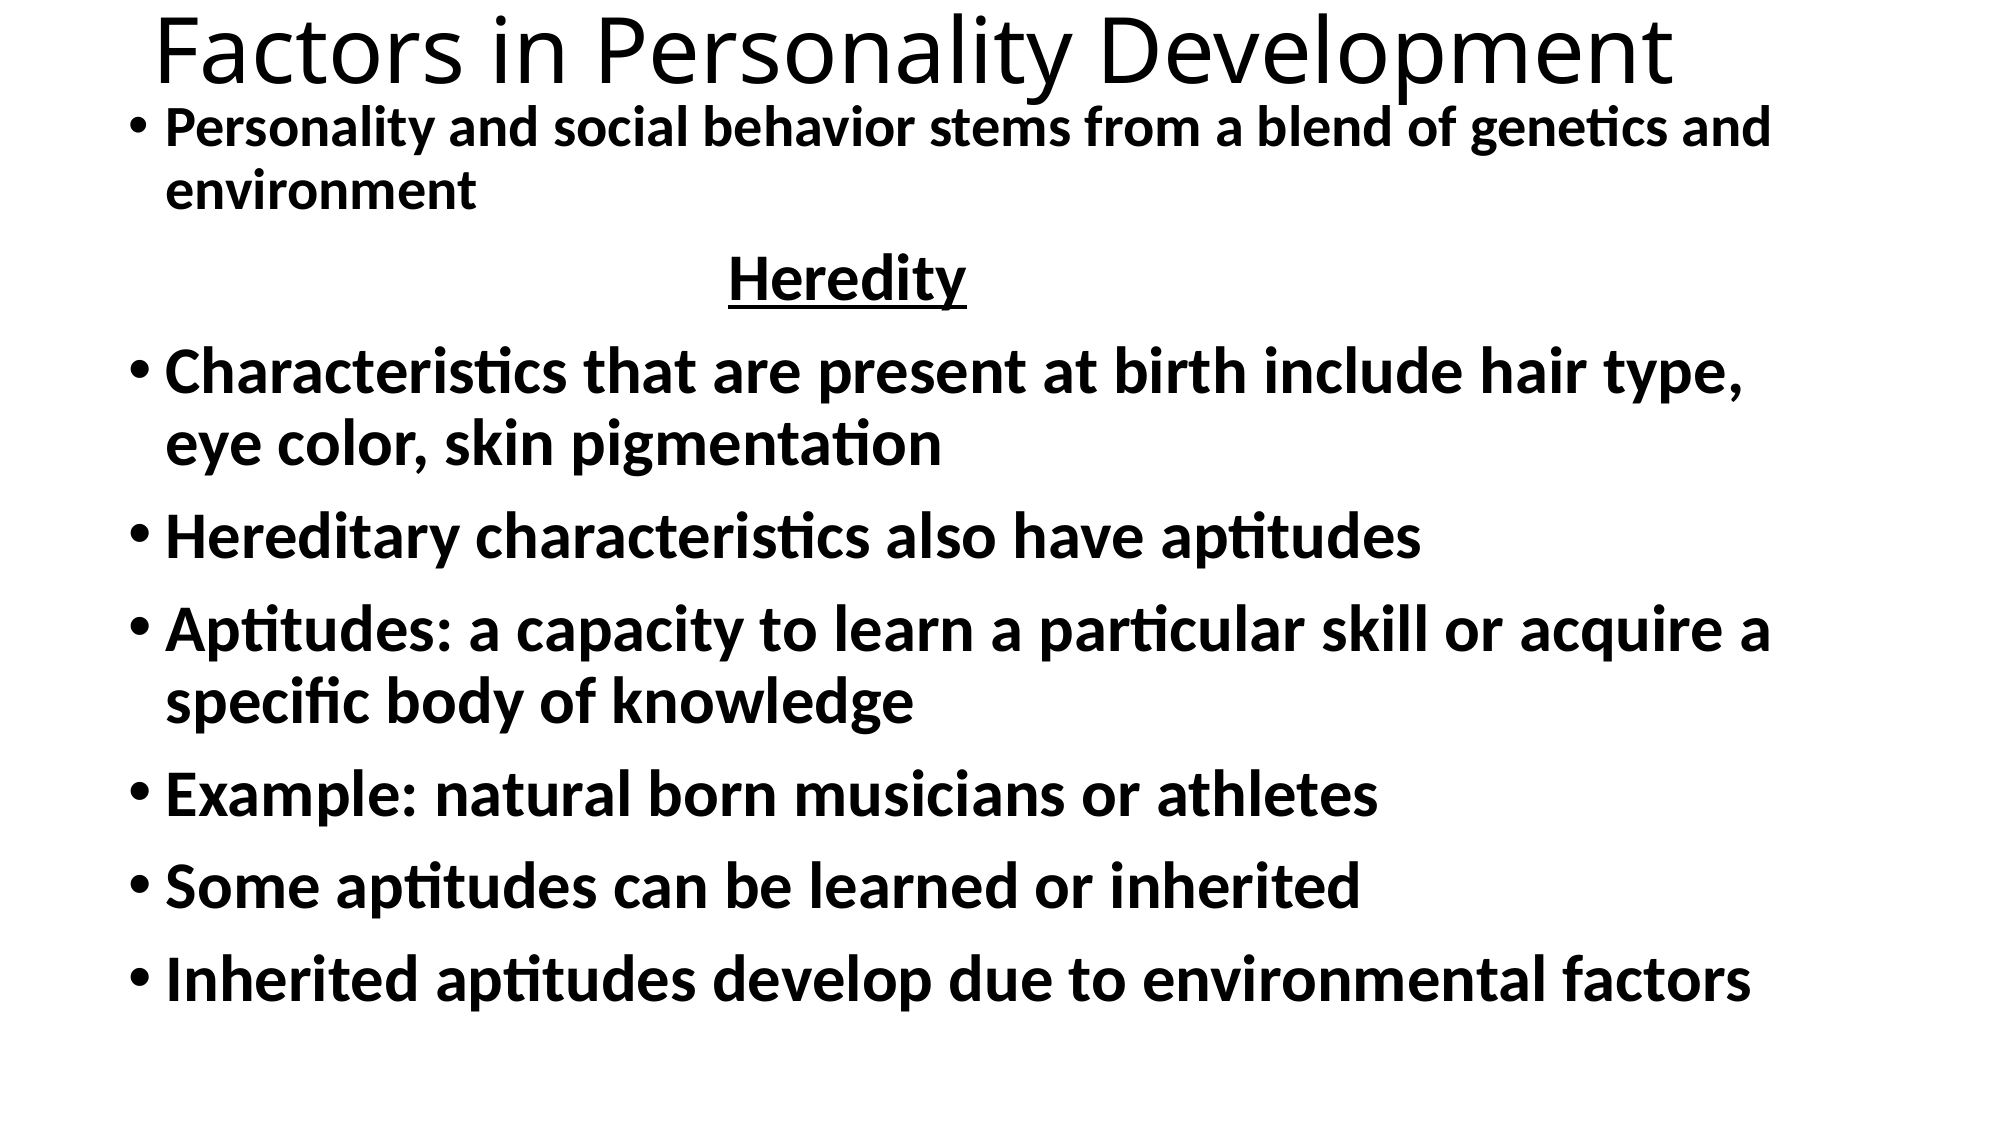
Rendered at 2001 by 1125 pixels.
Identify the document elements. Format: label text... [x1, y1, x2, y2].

title Factors in Personality Development [137, 0, 1863, 163]
list Personality and social behavior stems from a blend of genetics and environment Heredity Characteristics that are present at birth include hair type, eye color, skin pigmentation Hereditary characteristics also have aptitudes Aptitudes: a capacity to learn a particular skill or acquire a specific body of knowledge Example: natural born musicians or athletes Some aptitudes can be learned or inherited Inherited aptitudes develop due to environmental factors [113, 88, 1839, 1037]
